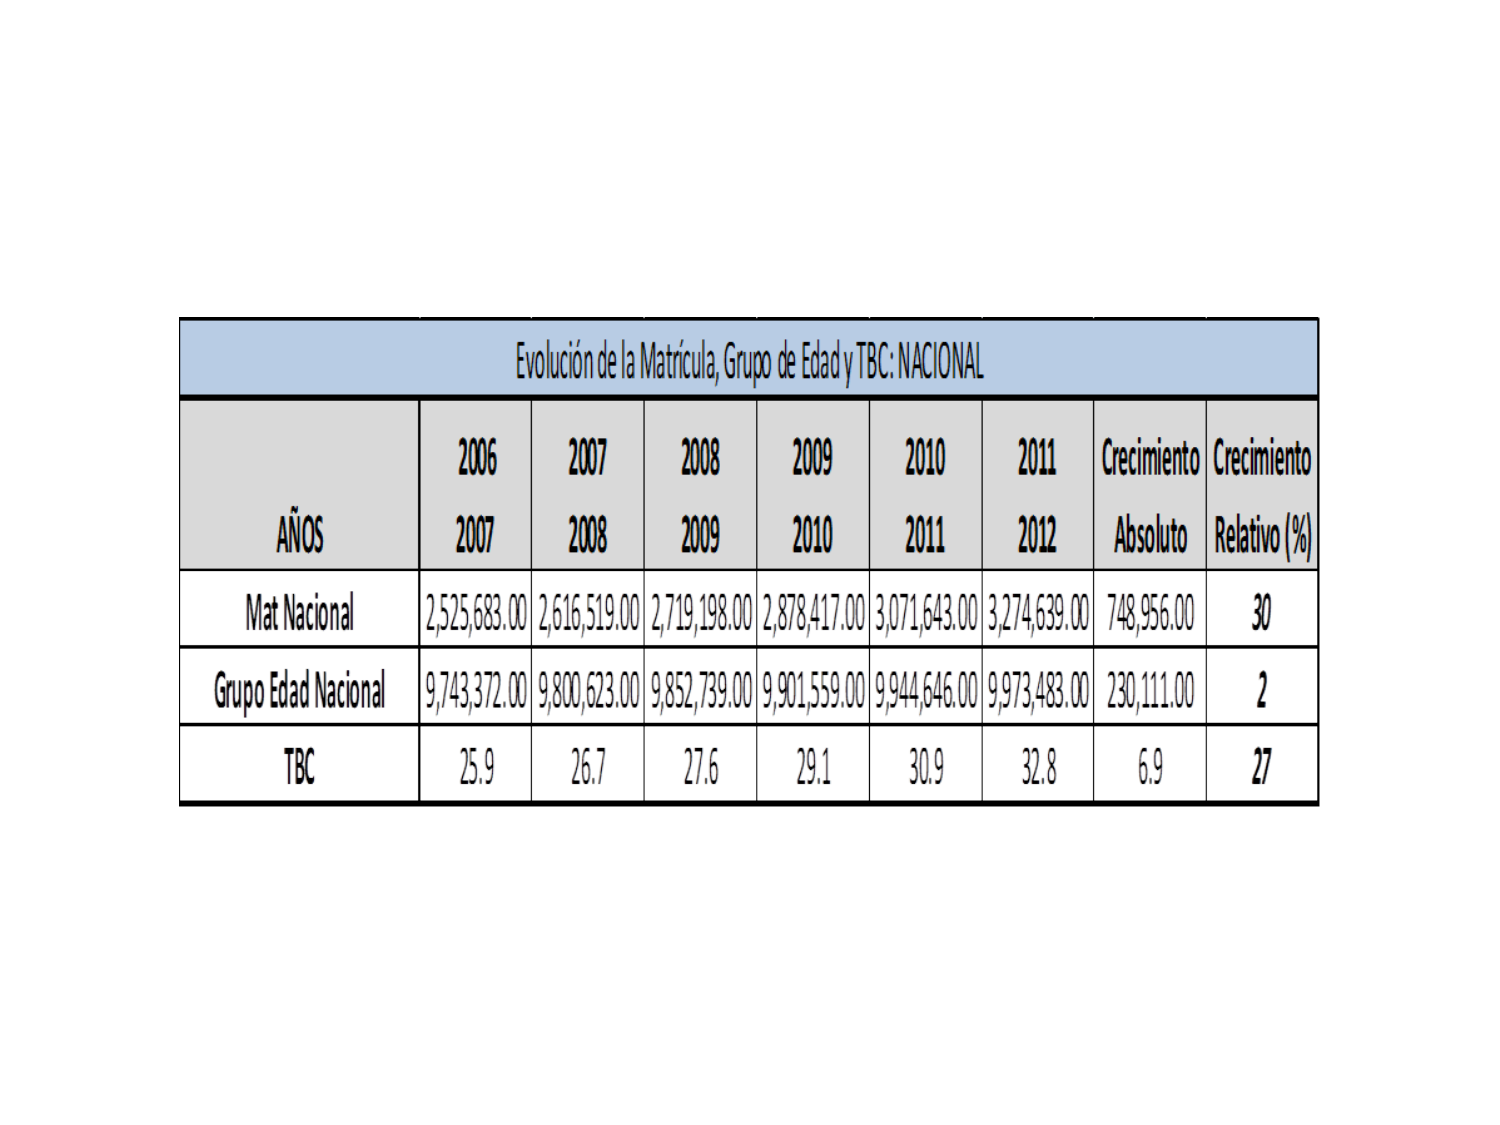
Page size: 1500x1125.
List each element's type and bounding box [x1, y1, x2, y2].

picture [179, 317, 1321, 809]
